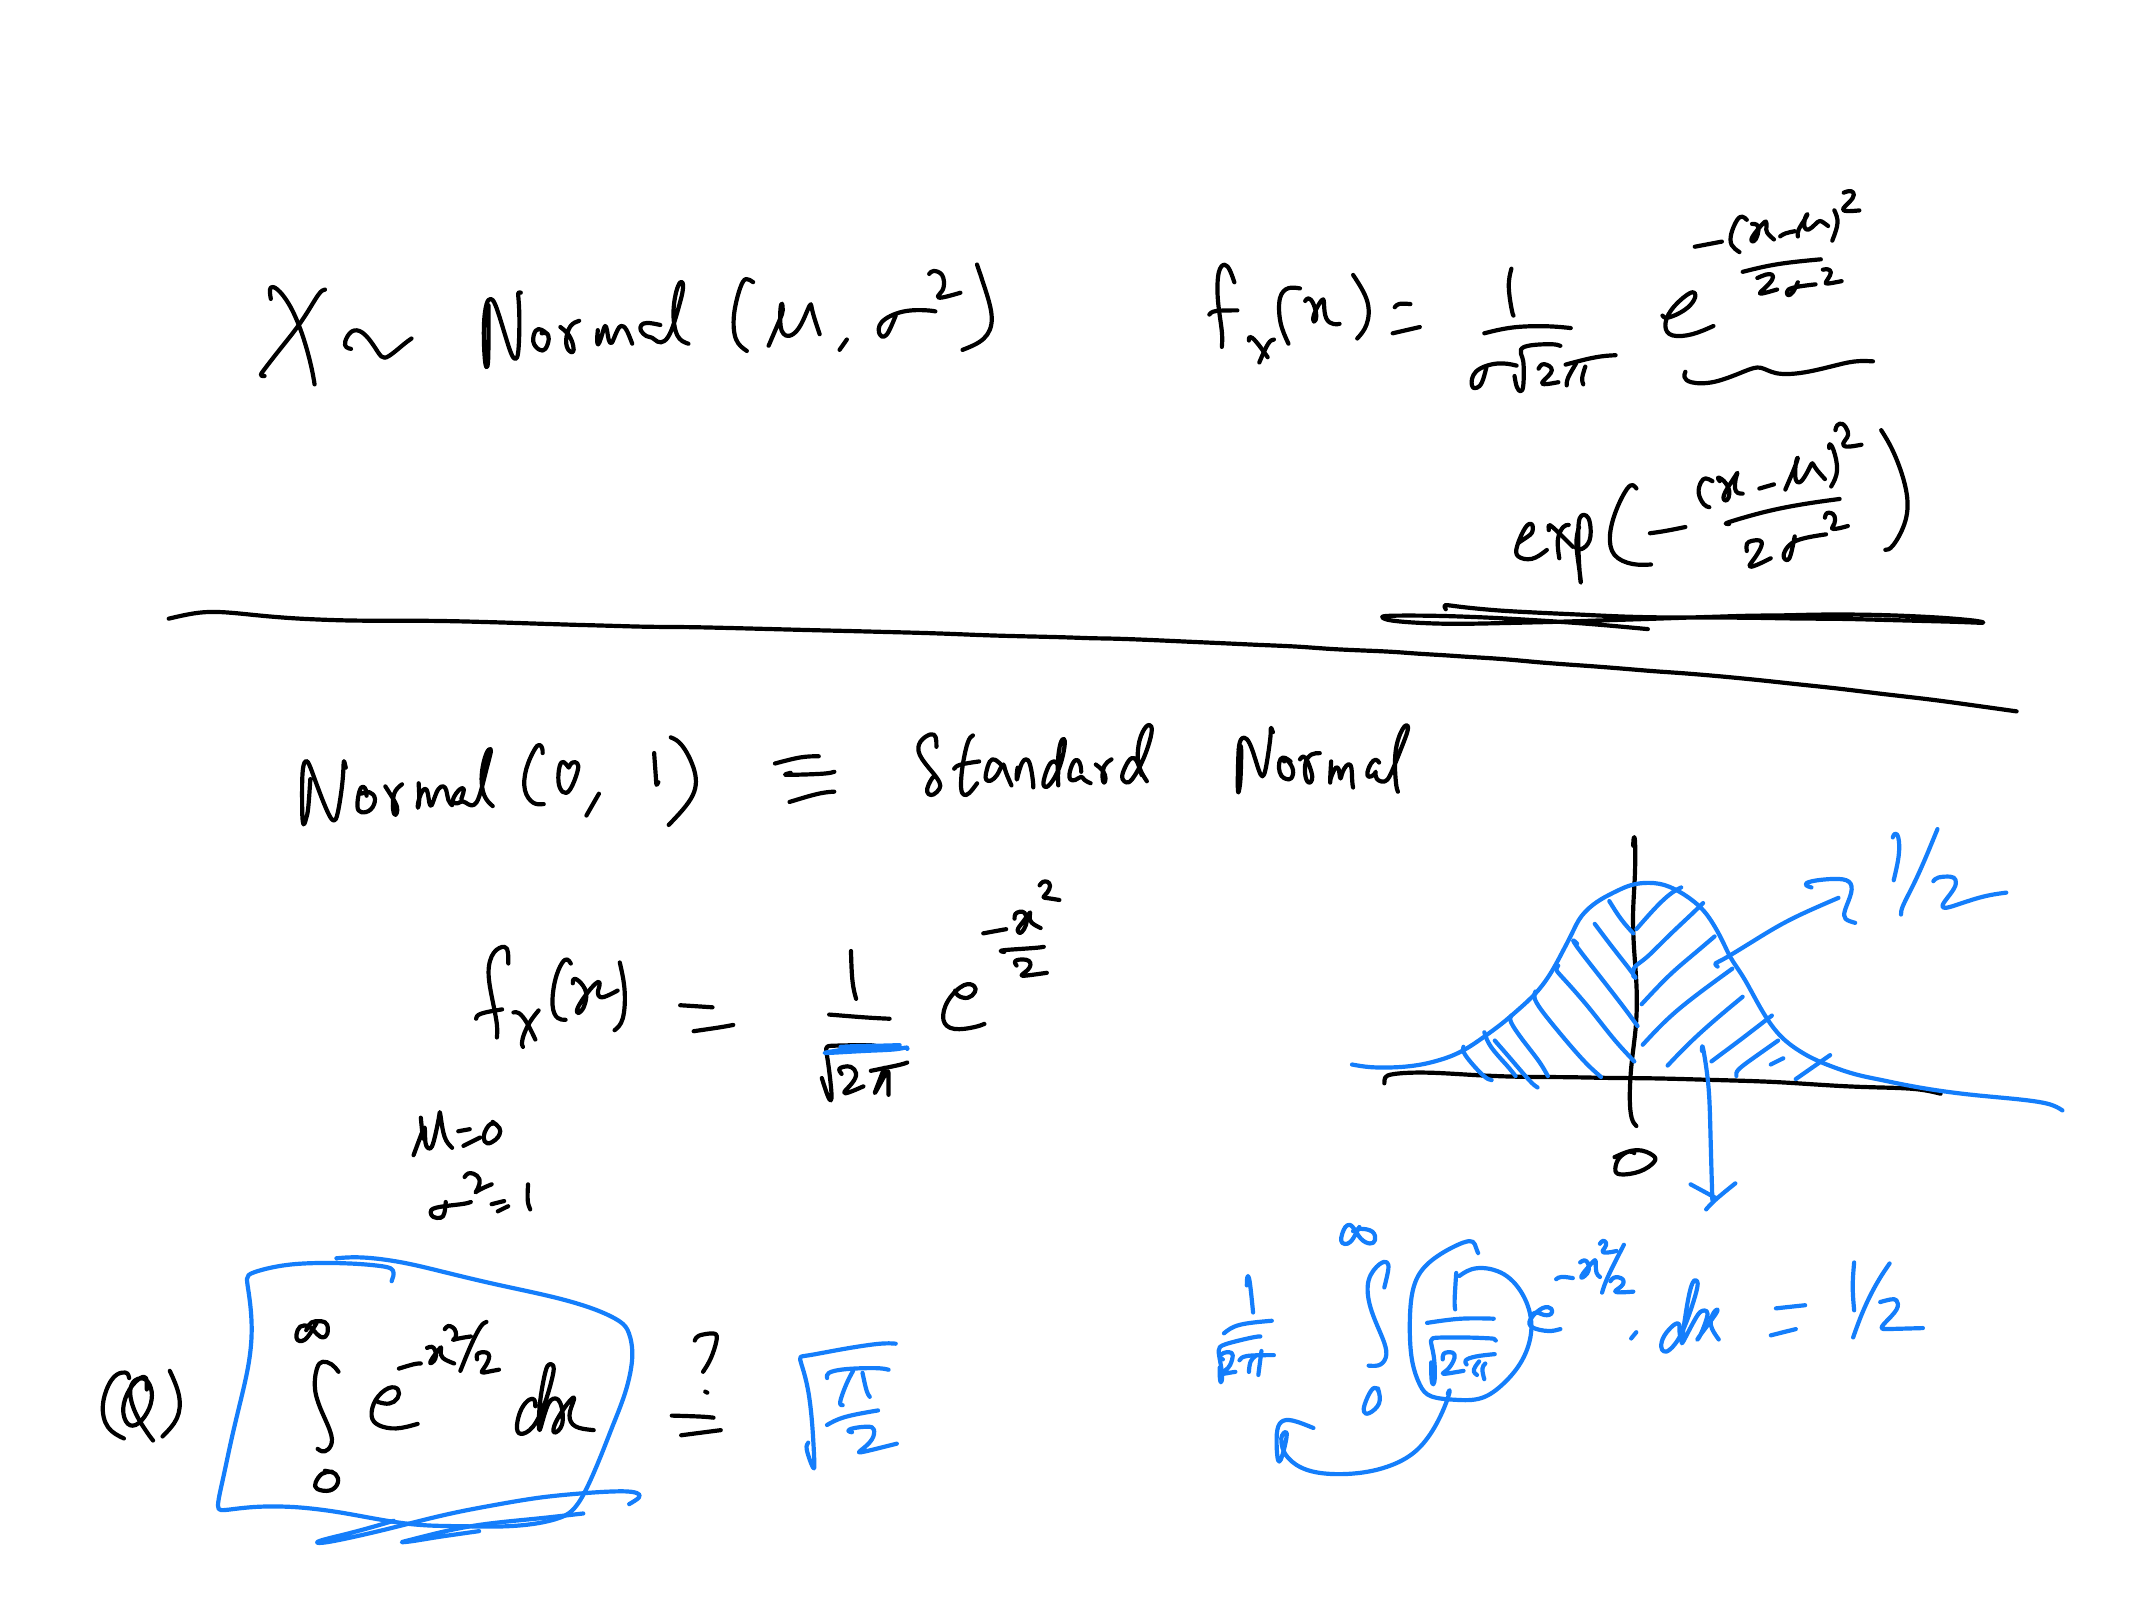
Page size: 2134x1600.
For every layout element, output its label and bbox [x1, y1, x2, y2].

text_box [102, 190, 2063, 1544]
